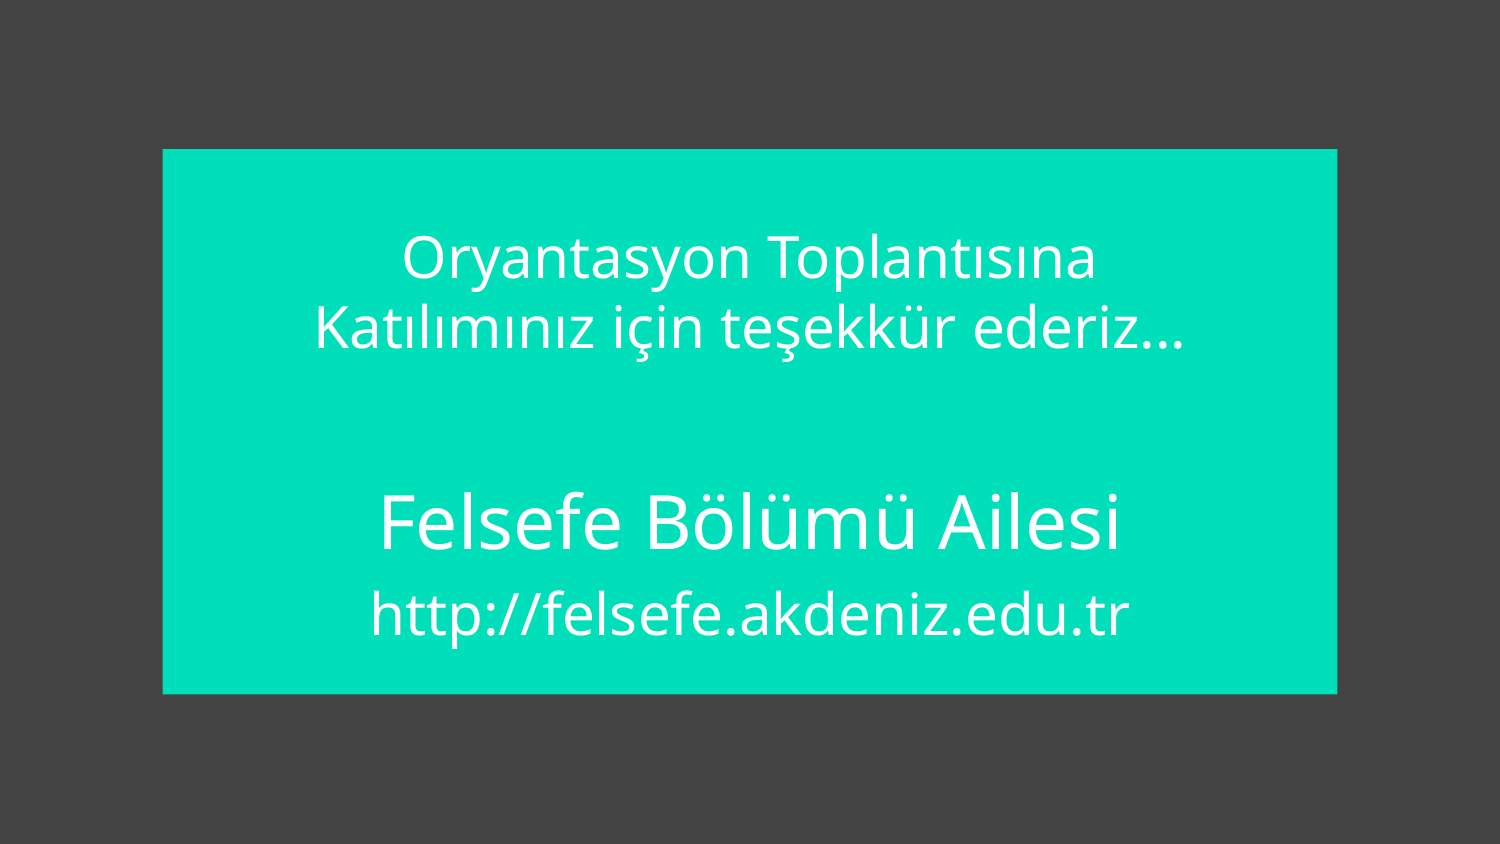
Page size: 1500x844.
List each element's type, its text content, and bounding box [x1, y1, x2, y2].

subtitle Oryantasyon Toplantısına Katılımınız için teşekkür ederiz... Felsefe Bölümü Ailesi http://felsefe.akdeniz.edu.tr [263, 205, 1237, 537]
